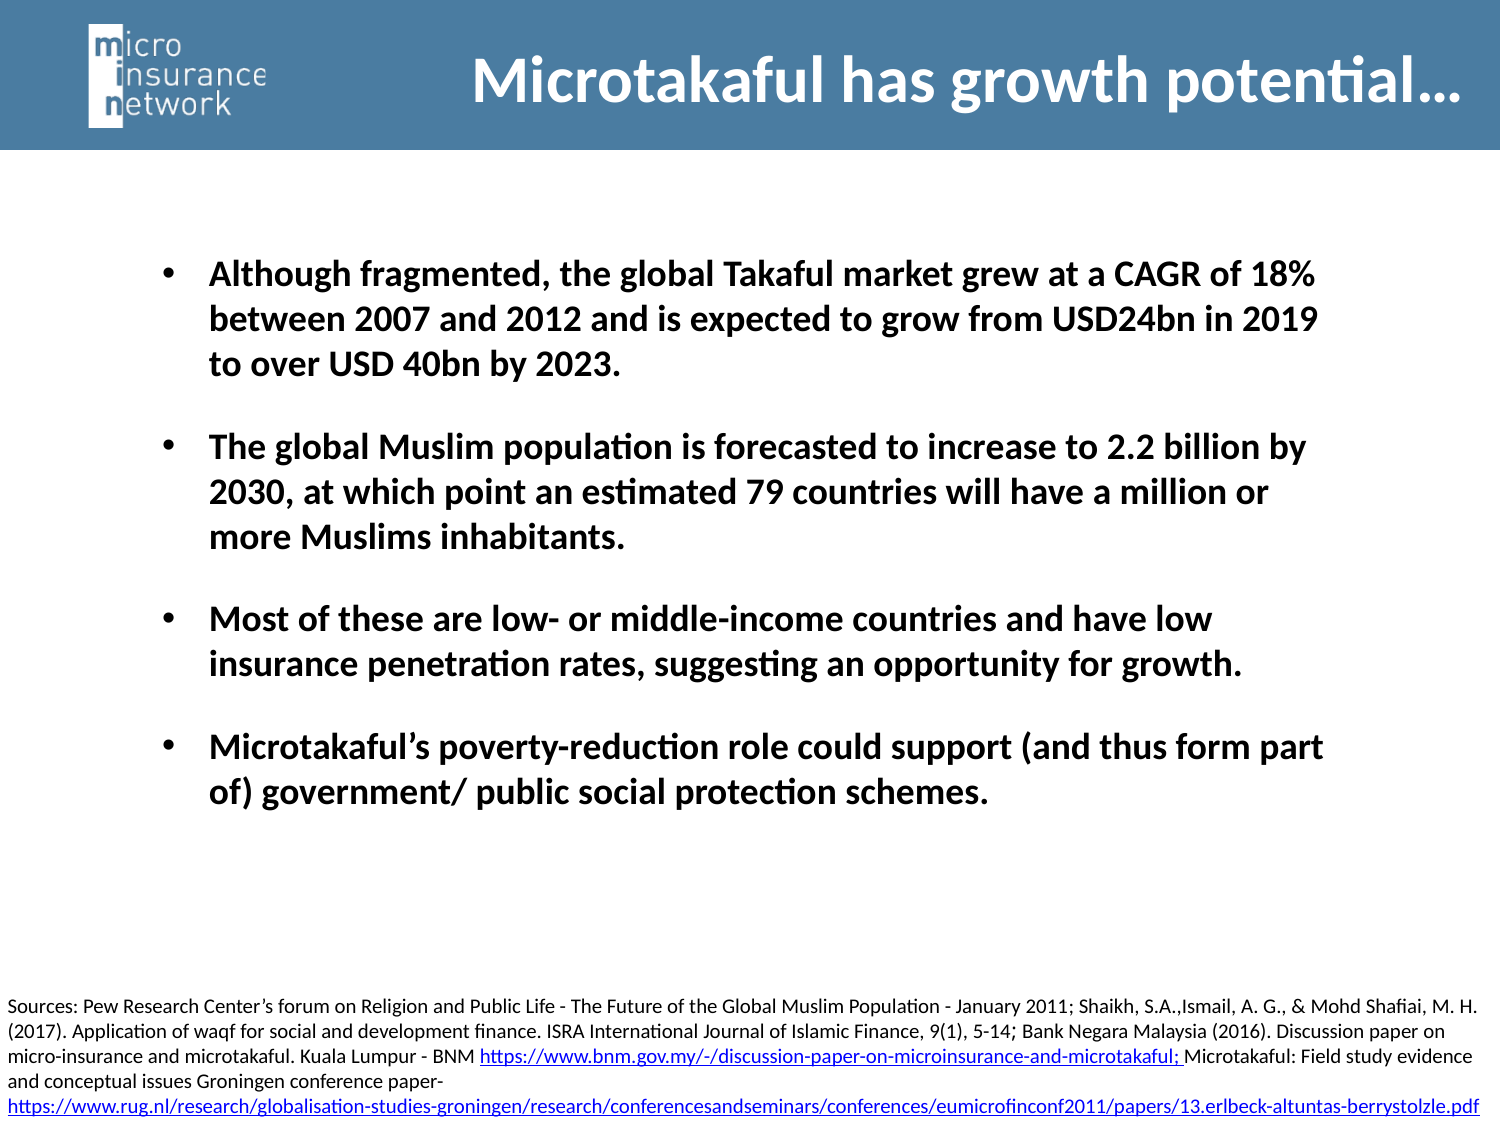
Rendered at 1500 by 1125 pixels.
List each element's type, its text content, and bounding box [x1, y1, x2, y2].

text_box Sources: Pew Research Center’s forum on Religion and Public Life - The Future of the Global Muslim Population - January 2011; Shaikh, S.A.,Ismail, A. G., & Mohd Shafiai, M. H. (2017). Application of waqf for social and development finance. ISRA International Journal of Islamic Finance, 9(1), 5-14; Bank Negara Malaysia (2016). Discussion paper on micro-insurance and microtakaful. Kuala Lumpur - BNM https://www.bnm.gov.my/-/discussion-paper-on-microinsurance-and-microtakaful; Microtakaful: Field study evidence and conceptual issues Groningen conference paper- https://www.rug.nl/research/globalisation-studies-groningen/research/conferencesandseminars/conferences/eumicrofinconf2011/papers/13.erlbeck-altuntas-berrystolzle.pdf [0, 958, 1500, 1125]
text_box Microtakaful has growth potential… [90, 35, 1465, 116]
text_box Although fragmented, the global Takaful market grew at a CAGR of 18% between 2007 and 2012 and is expected to grow from USD24bn in 2019 to over USD 40bn by 2023. The global Muslim population is forecasted to increase to 2.2 billion by 2030, at which point an estimated 79 countries will have a million or more Muslims inhabitants. Most of these are low- or middle-income countries and have low insurance penetration rates, suggesting an opportunity for growth. Microtakaful’s poverty-reduction role could support (and thus form part of) government/ public social protection schemes. [162, 249, 1338, 862]
